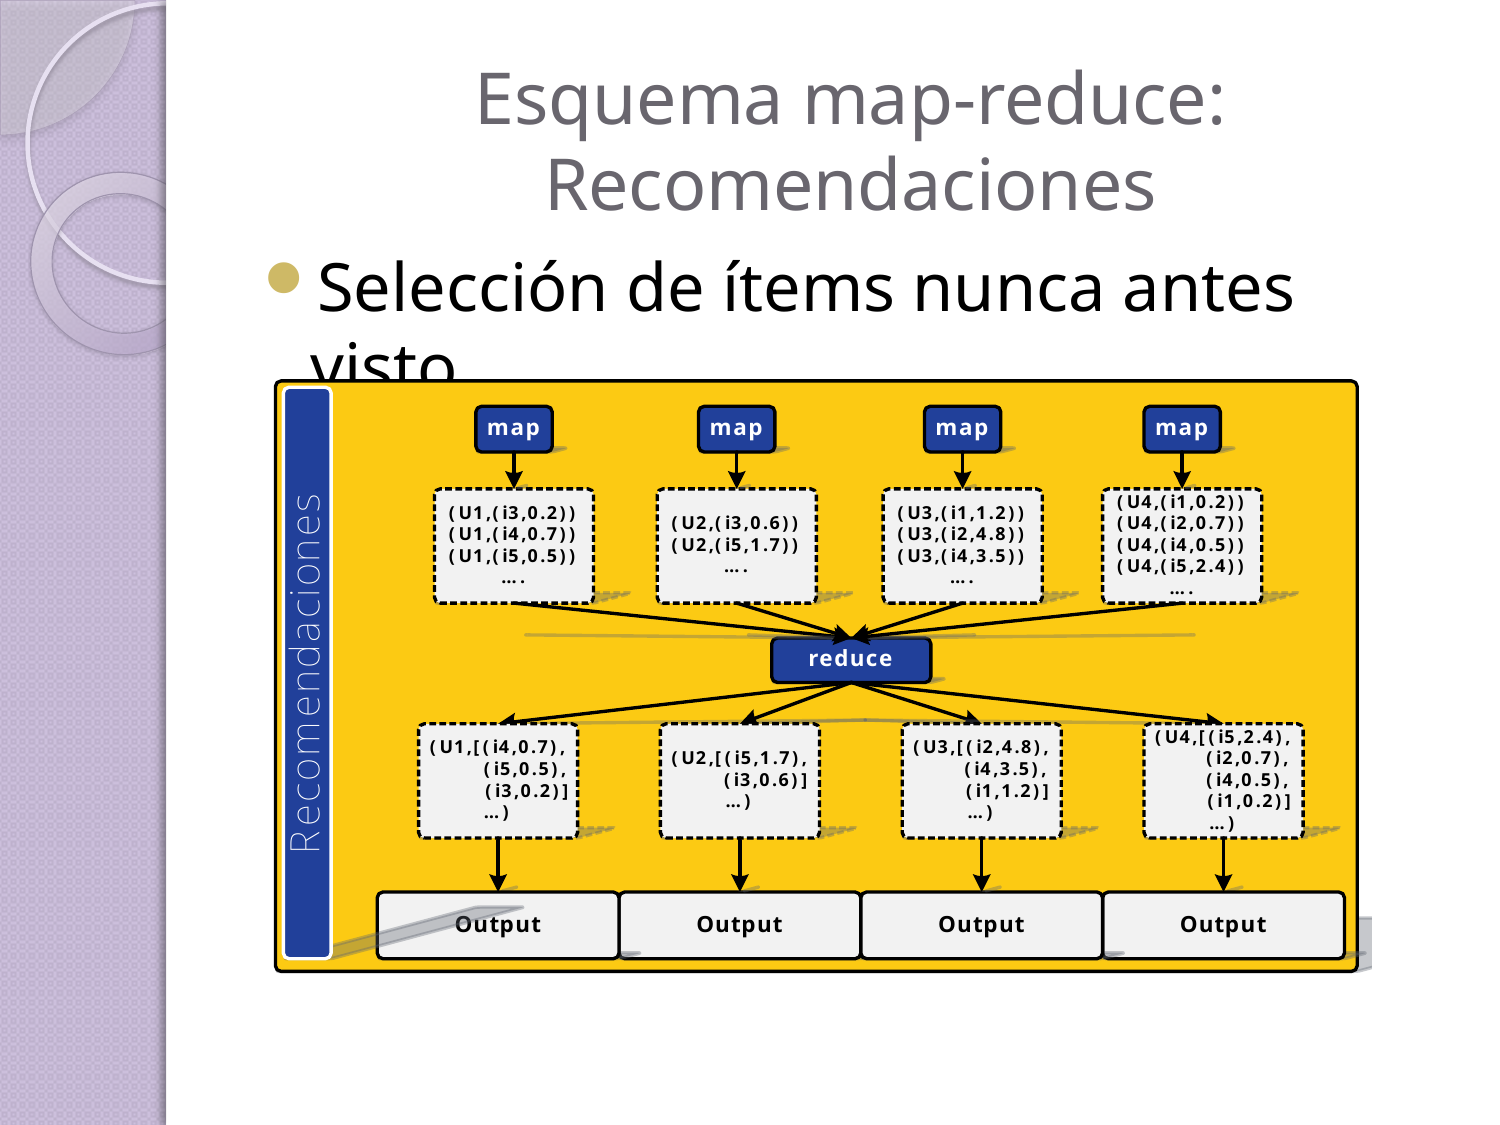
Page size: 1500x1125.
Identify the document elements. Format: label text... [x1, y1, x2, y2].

title Esquema map-reduce: Recomendaciones [235, 45, 1466, 233]
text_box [269, 374, 1372, 978]
list Selección de ítems nunca antes visto. [235, 237, 1466, 1026]
